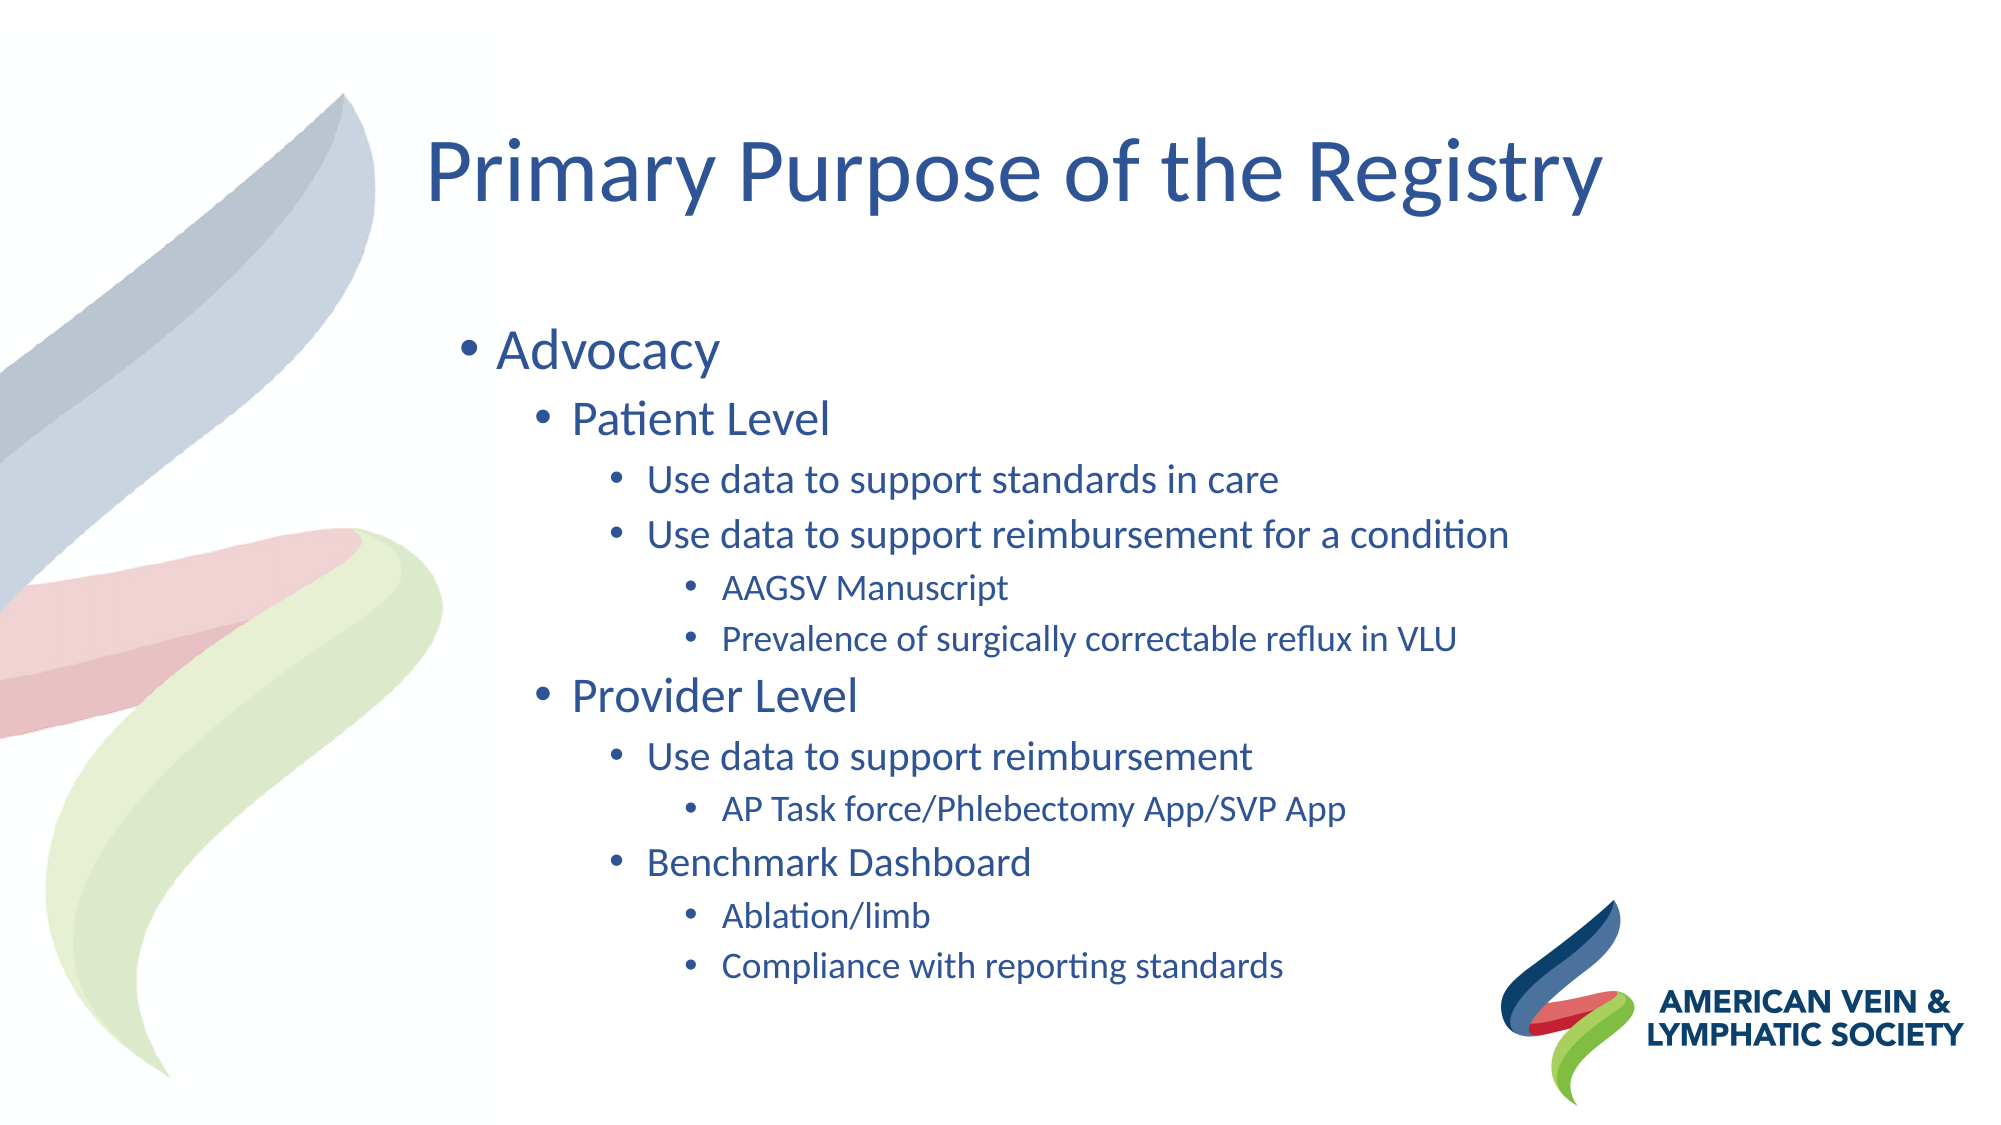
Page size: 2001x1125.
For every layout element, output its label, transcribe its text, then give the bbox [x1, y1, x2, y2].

list Advocacy Patient Level Use data to support standards in care Use data to support reimbursement for a condition AAGSV Manuscript Prevalence of surgically correctable reflux in VLU Provider Level Use data to support reimbursement AP Task force/Phlebectomy App/SVP App Benchmark Dashboard Ablation/limb Compliance with reporting standards [444, 311, 1863, 1026]
picture [1465, 881, 2000, 1125]
title Primary Purpose of the Registry [410, 66, 1863, 278]
